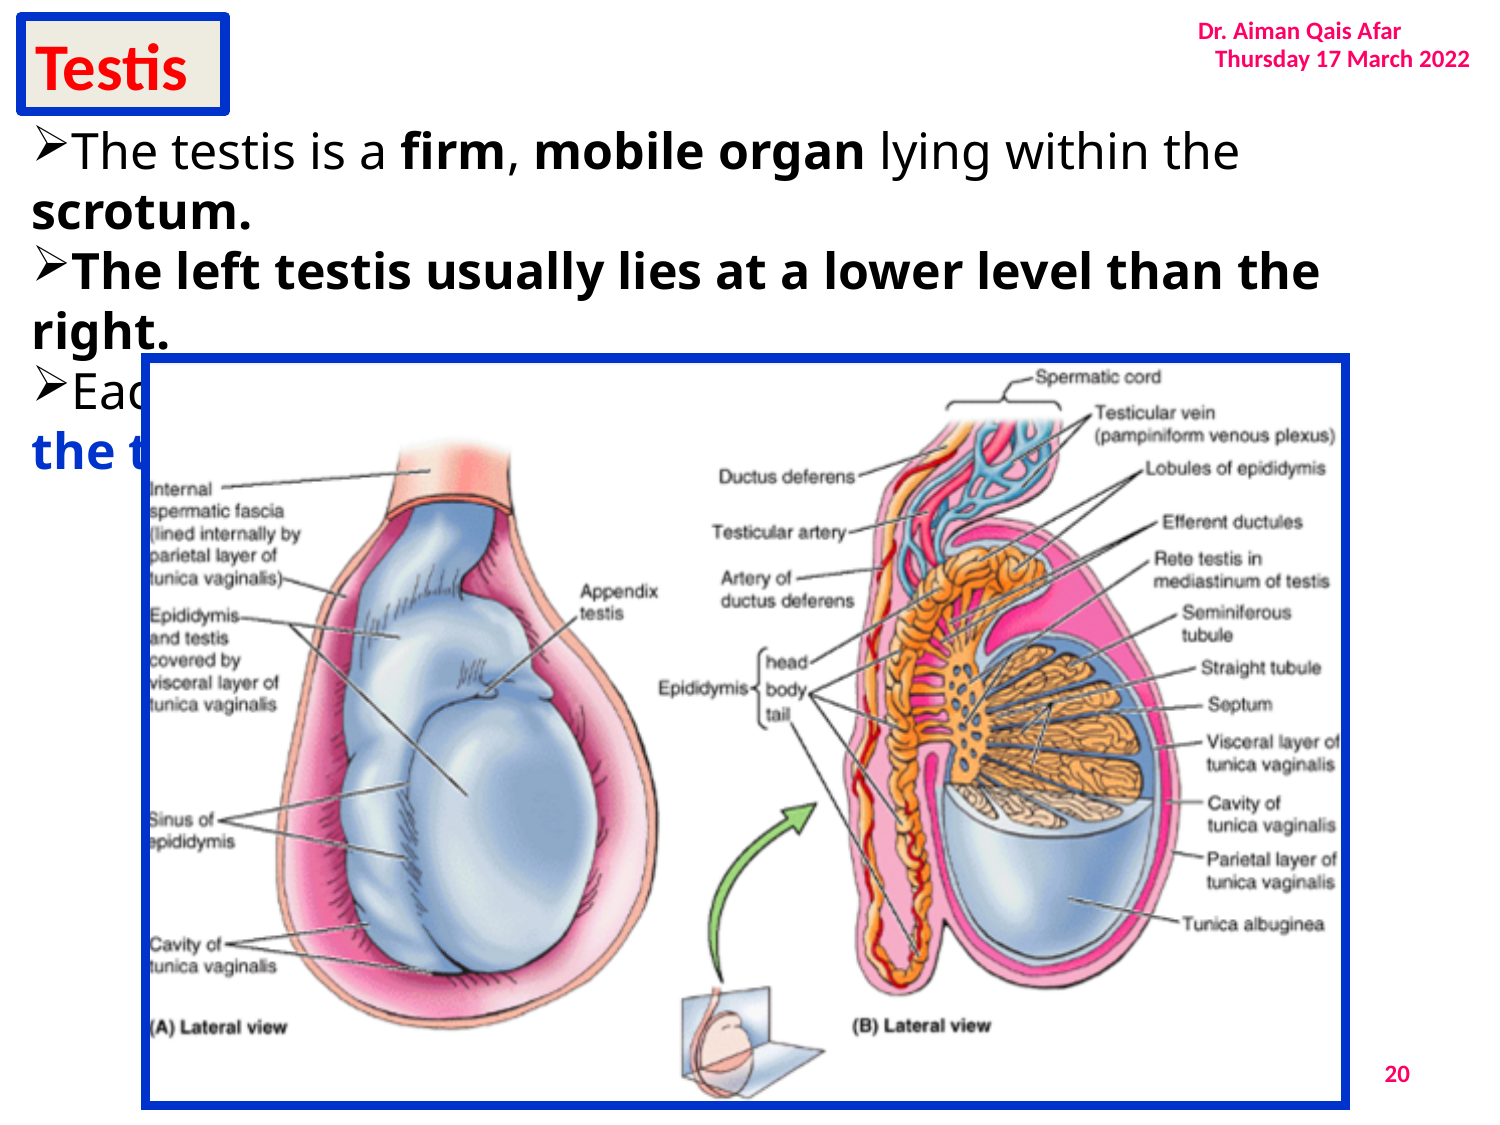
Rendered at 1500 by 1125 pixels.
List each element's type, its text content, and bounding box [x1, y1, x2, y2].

text_box Testis [21, 16, 225, 112]
text_box The testis is a firm, mobile organ lying within the scrotum. The left testis usually lies at a lower level than the right. Each testis is surrounded by a tough fibrous capsule, the tunica albuginea [17, 112, 1450, 488]
slide_number 20 [1345, 1042, 1425, 1103]
picture [149, 362, 1341, 1102]
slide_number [1200, 60, 1500, 88]
footer Dr. Aiman Qais Afar [1062, 0, 1500, 60]
